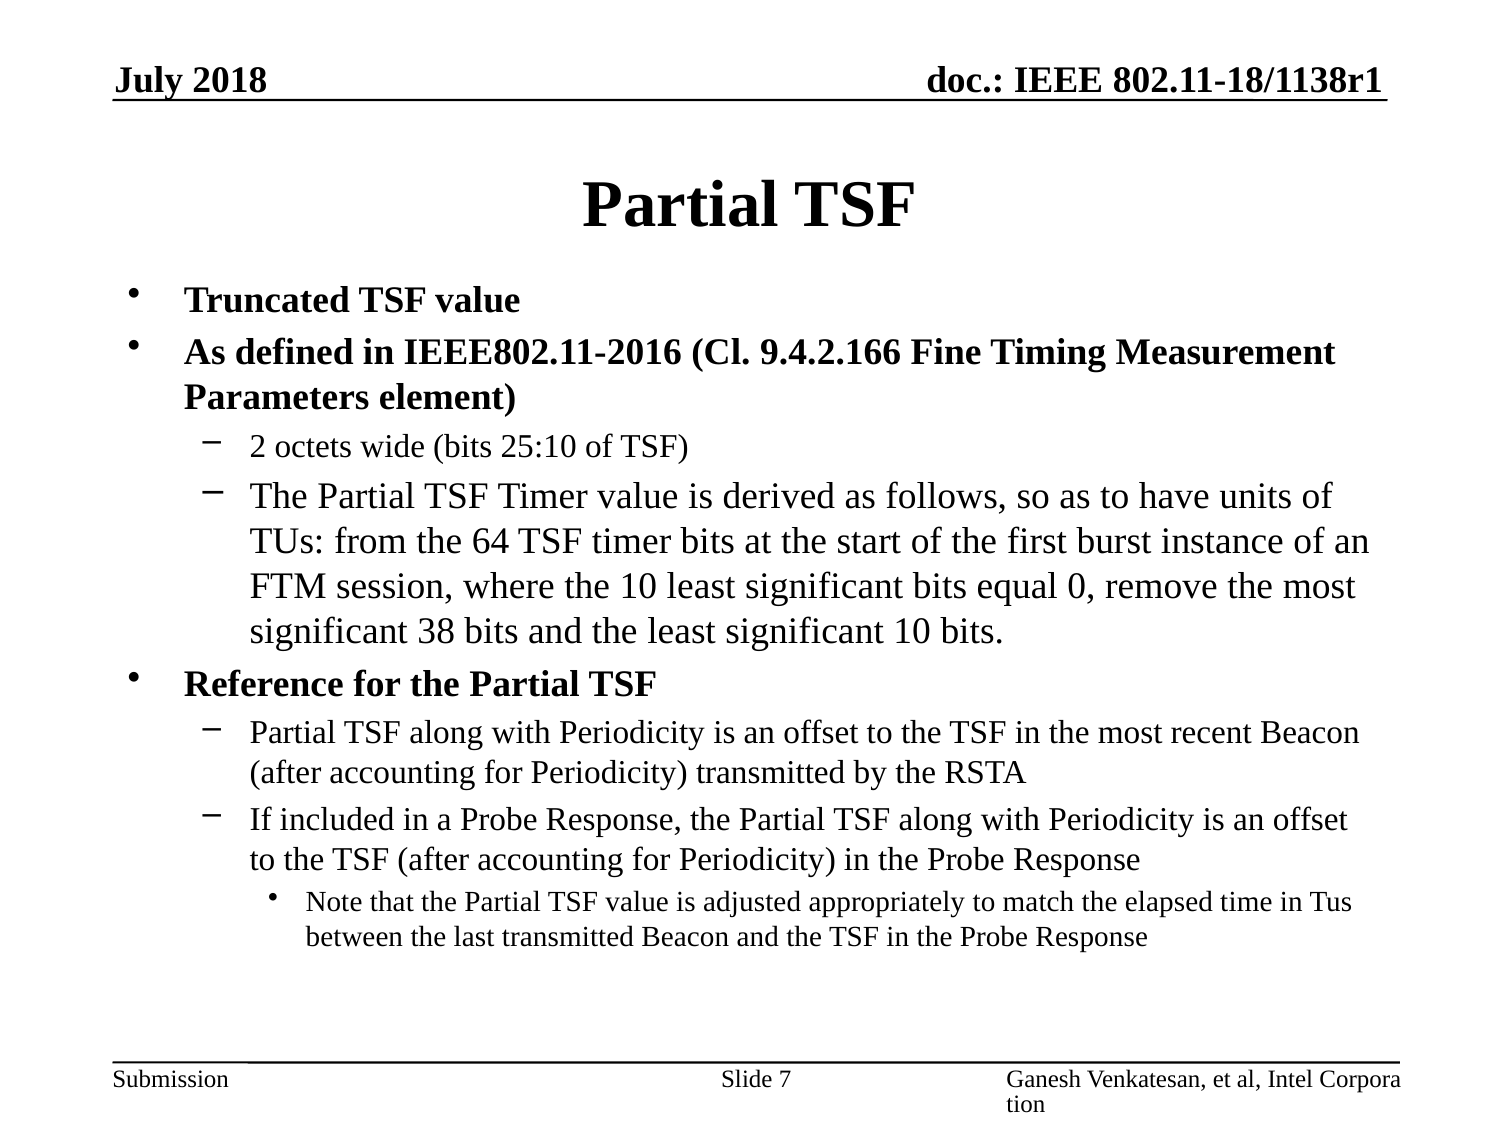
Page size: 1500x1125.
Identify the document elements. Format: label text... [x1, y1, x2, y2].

footer Ganesh Venkatesan, et al, Intel Corporation [1006, 1061, 1402, 1093]
list Truncated TSF value As defined in IEEE802.11-2016 (Cl. 9.4.2.166 Fine Timing Measurement Parameters element) 2 octets wide (bits 25:10 of TSF) The Partial TSF Timer value is derived as follows, so as to have units of TUs: from the 64 TSF timer bits at the start of the first burst instance of an FTM session, where the 10 least significant bits equal 0, remove the most significant 38 bits and the least significant 10 bits. Reference for the Partial TSF Partial TSF along with Periodicity is an offset to the TSF in the most recent Beacon (after accounting for Periodicity) transmitted by the RSTA If included in a Probe Response, the Partial TSF along with Periodicity is an offset to the TSF (after accounting for Periodicity) in the Probe Response Note that the Partial TSF value is adjusted appropriately to match the elapsed time in Tus between the last transmitted Beacon and the TSF in the Probe Response [112, 266, 1388, 1001]
title Partial TSF [112, 112, 1388, 266]
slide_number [114, 54, 270, 101]
slide_number Slide 7 [712, 1061, 800, 1093]
